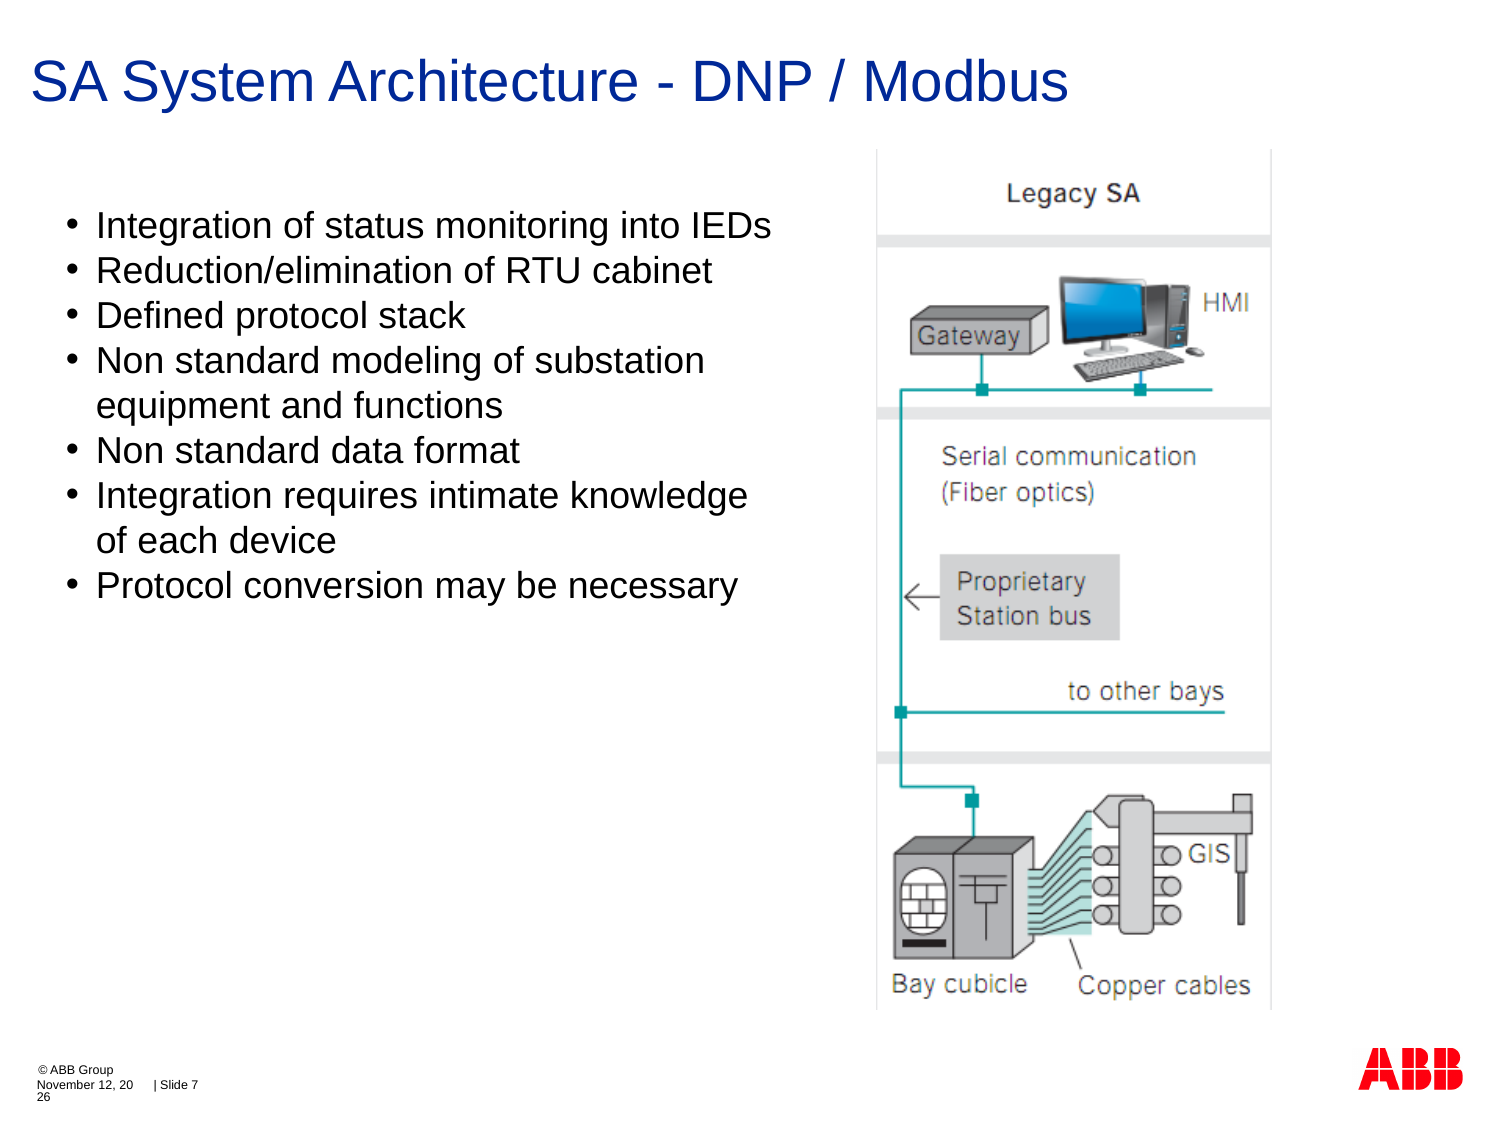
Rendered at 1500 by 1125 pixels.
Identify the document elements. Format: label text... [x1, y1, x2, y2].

picture [1352, 1048, 1463, 1090]
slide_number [36, 1076, 135, 1095]
slide_number | Slide 7 [153, 1077, 228, 1095]
title SA System Architecture - DNP / Modbus [0, 0, 1500, 185]
picture [876, 149, 1272, 1010]
text_box Integration of status monitoring into IEDs Reduction/elimination of RTU cabinet Defined protocol stack Non standard modeling of substation equipment and functions Non standard data format Integration requires intimate knowledge of each device Protocol conversion may be necessary [65, 201, 788, 607]
